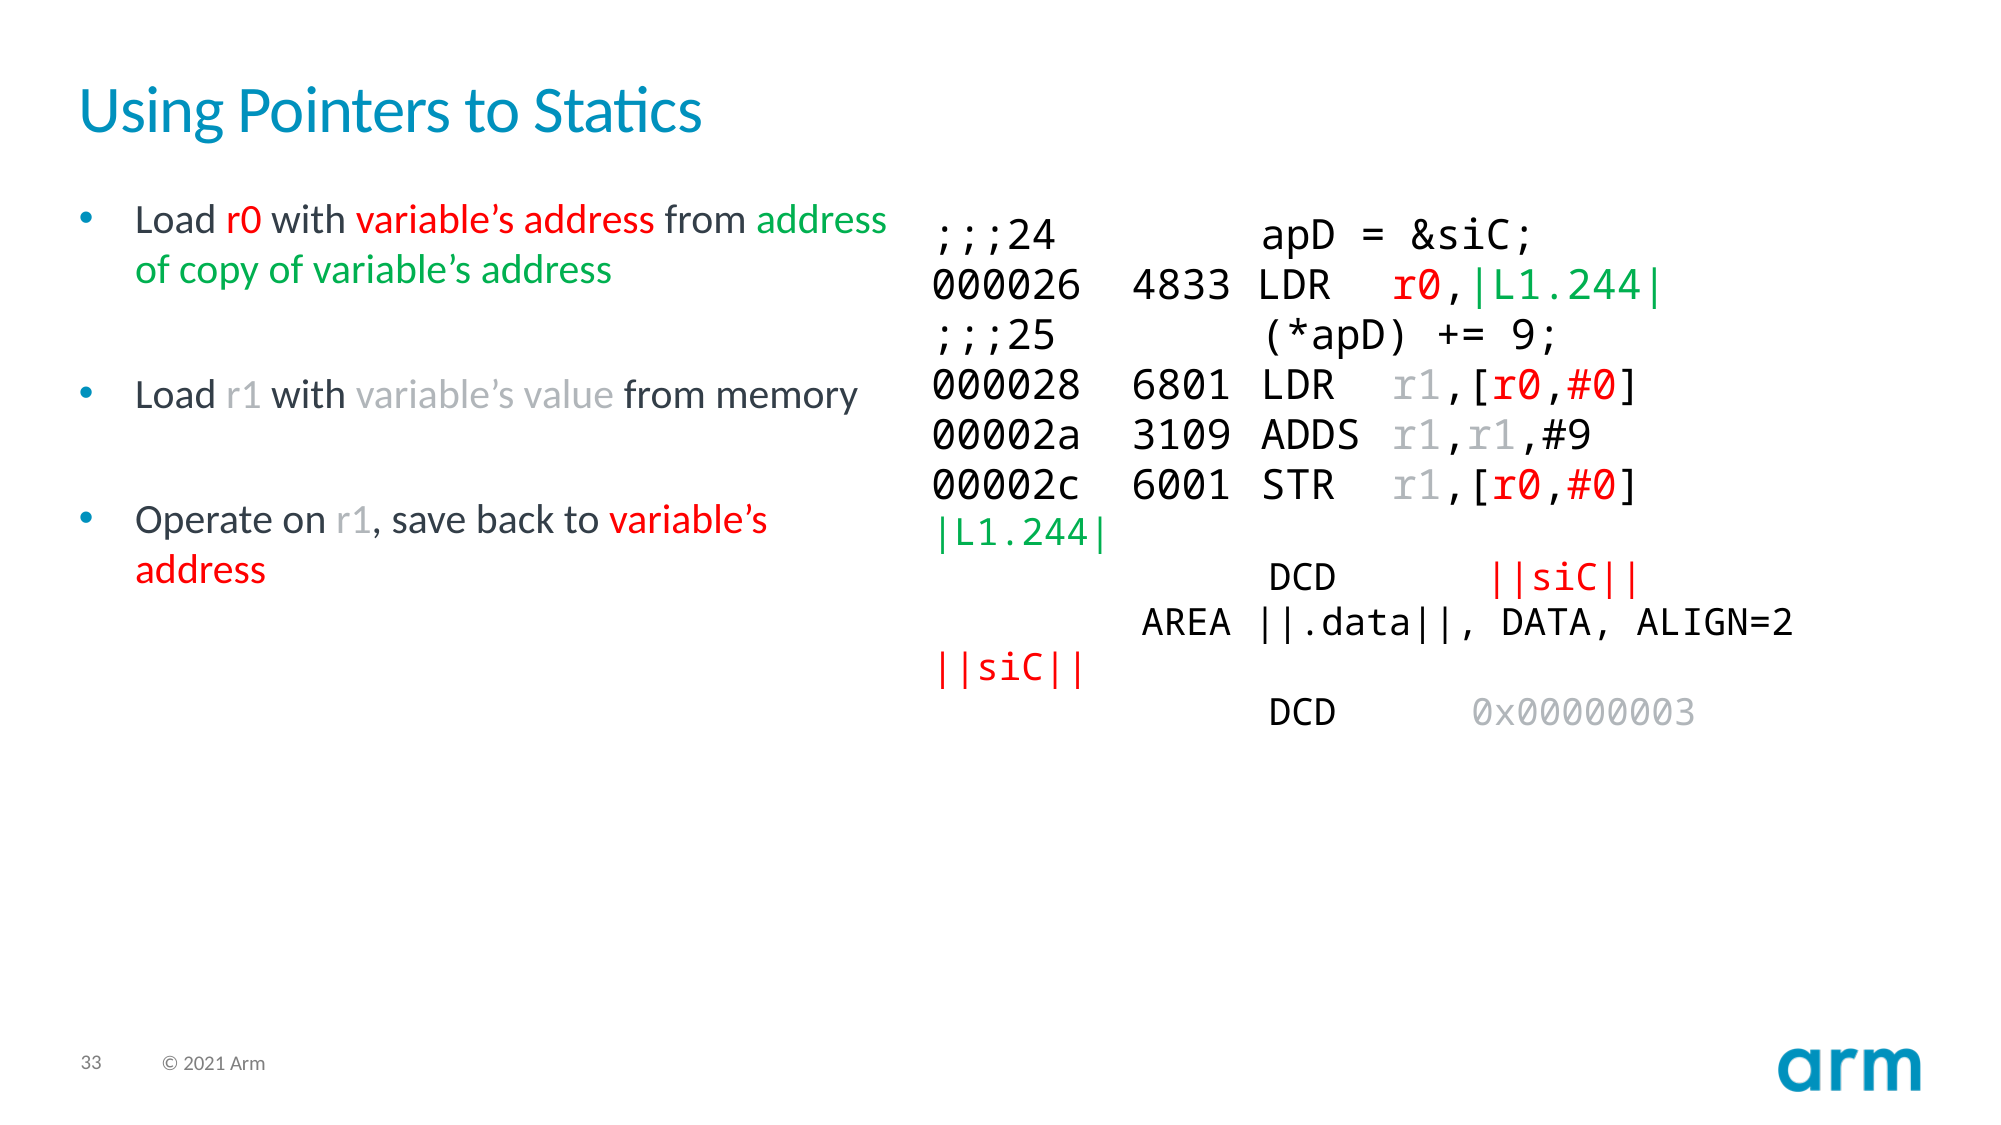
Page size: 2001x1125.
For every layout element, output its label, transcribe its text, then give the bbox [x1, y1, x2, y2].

picture [1777, 1047, 1922, 1093]
title Using Pointers to Statics [78, 78, 1922, 186]
list Load r0 with variable’s address from address of copy of variable’s address Load r1 with variable’s value from memory Operate on r1, save back to variable’s address [78, 192, 888, 1004]
text_box ;;;24 apD = &siC; 000026 4833 LDR r0,|L1.244| ;;;25 (*apD) += 9; 000028 6801 LDR r1,[r0,#0] 00002a 3109 ADDS r1,r1,#9 00002c 6001 STR r1,[r0,#0] |L1.244| DCD ||siC|| AREA ||.data||, DATA, ALIGN=2 ||siC|| DCD 0x00000003 [916, 200, 2000, 790]
